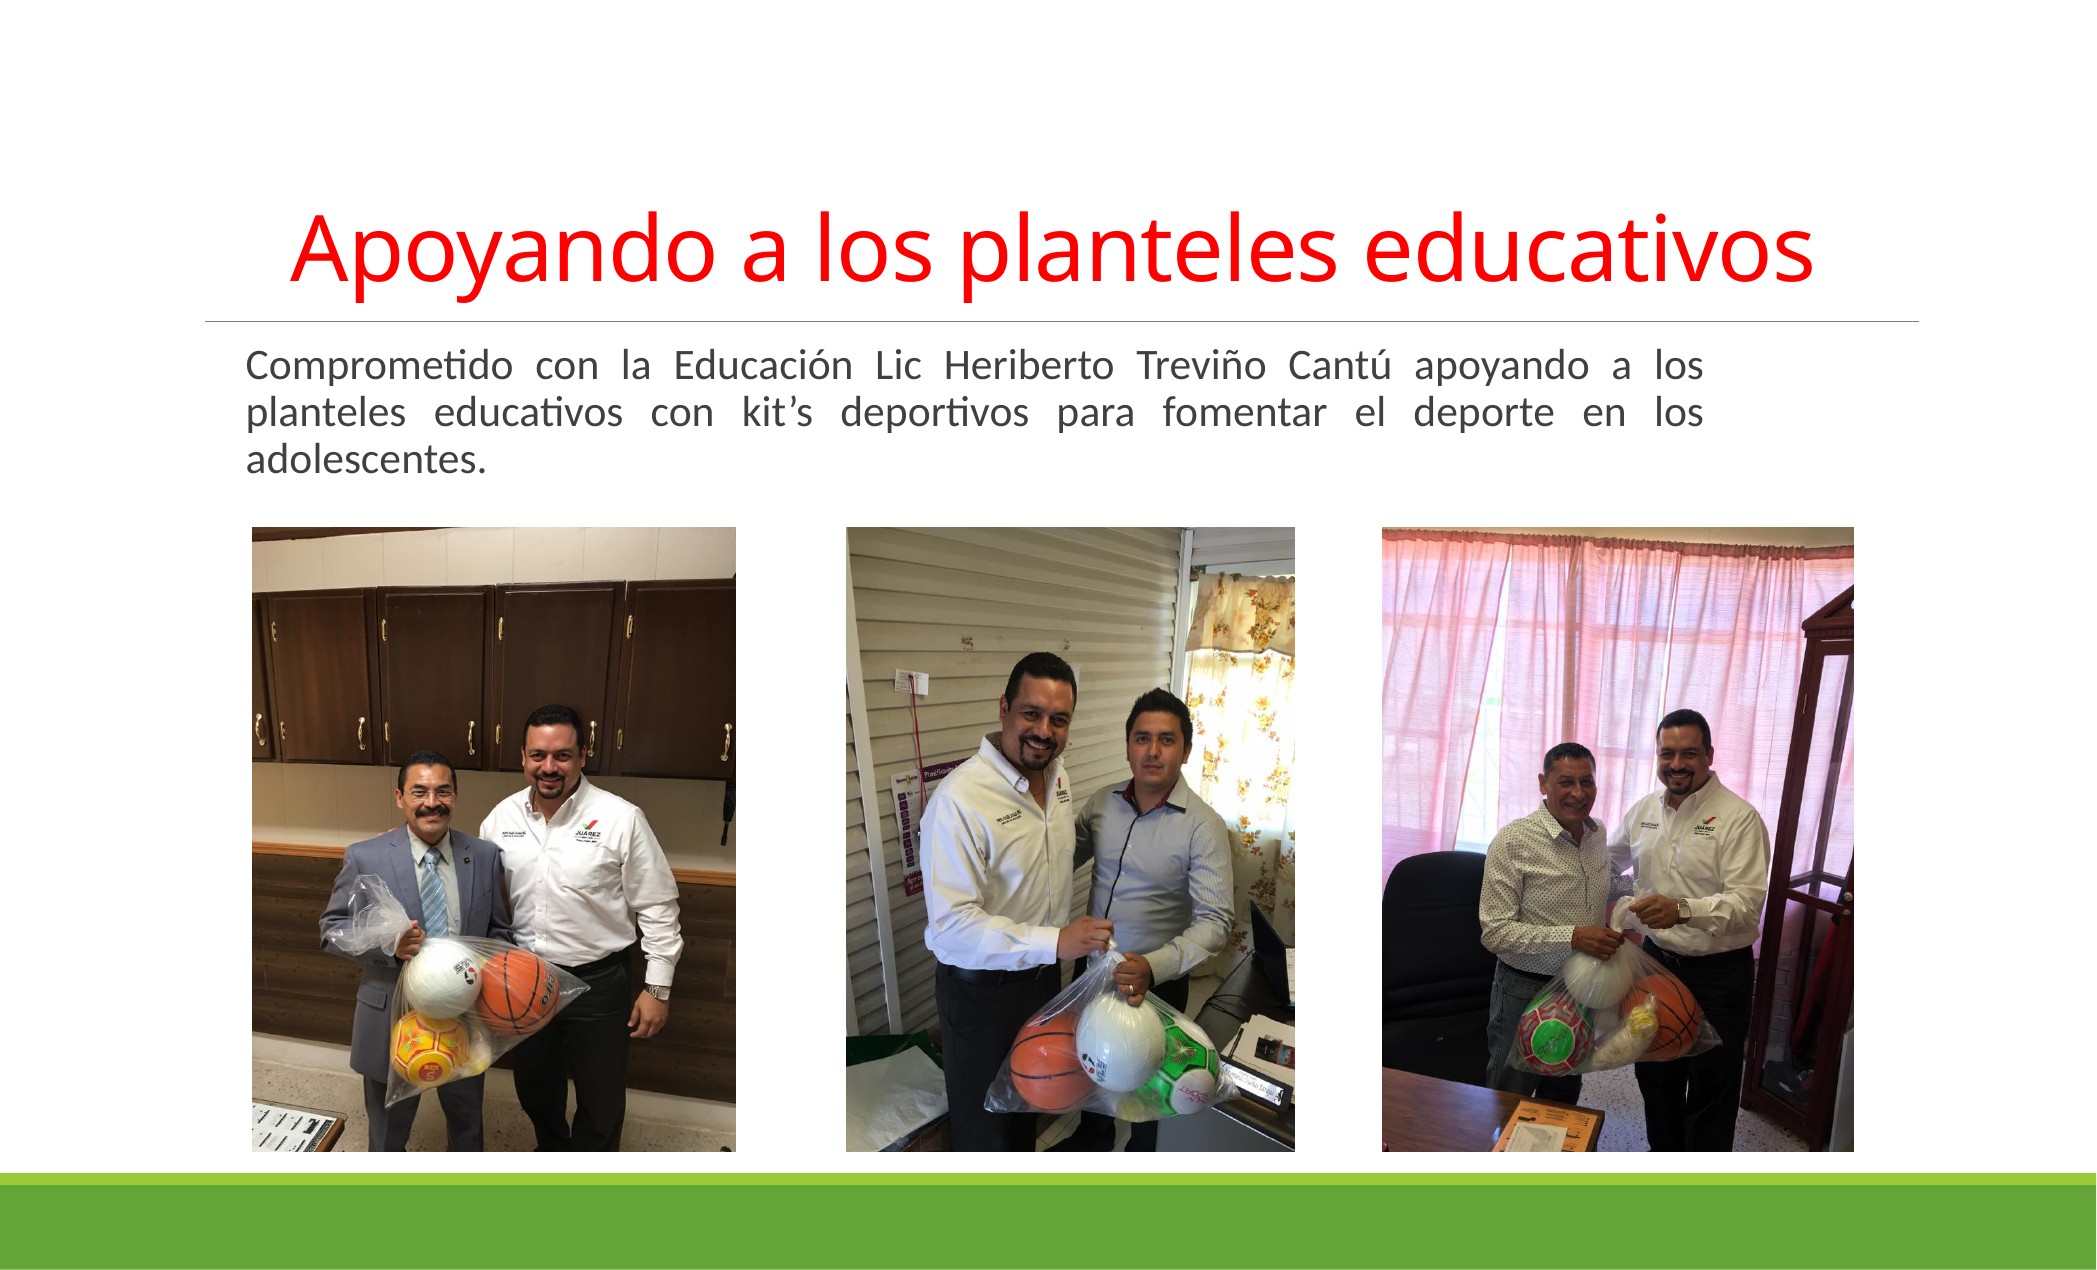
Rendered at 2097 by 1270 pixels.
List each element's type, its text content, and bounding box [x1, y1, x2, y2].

picture [1382, 527, 1854, 1153]
picture [846, 527, 1295, 1153]
list Comprometido con la Educación Lic Heriberto Treviño Cantú apoyando a los planteles educativos con kit’s deportivos para fomentar el deporte en los adolescentes. [229, 333, 1707, 566]
title Apoyando a los planteles educativos [188, 53, 1919, 308]
picture [252, 527, 737, 1153]
